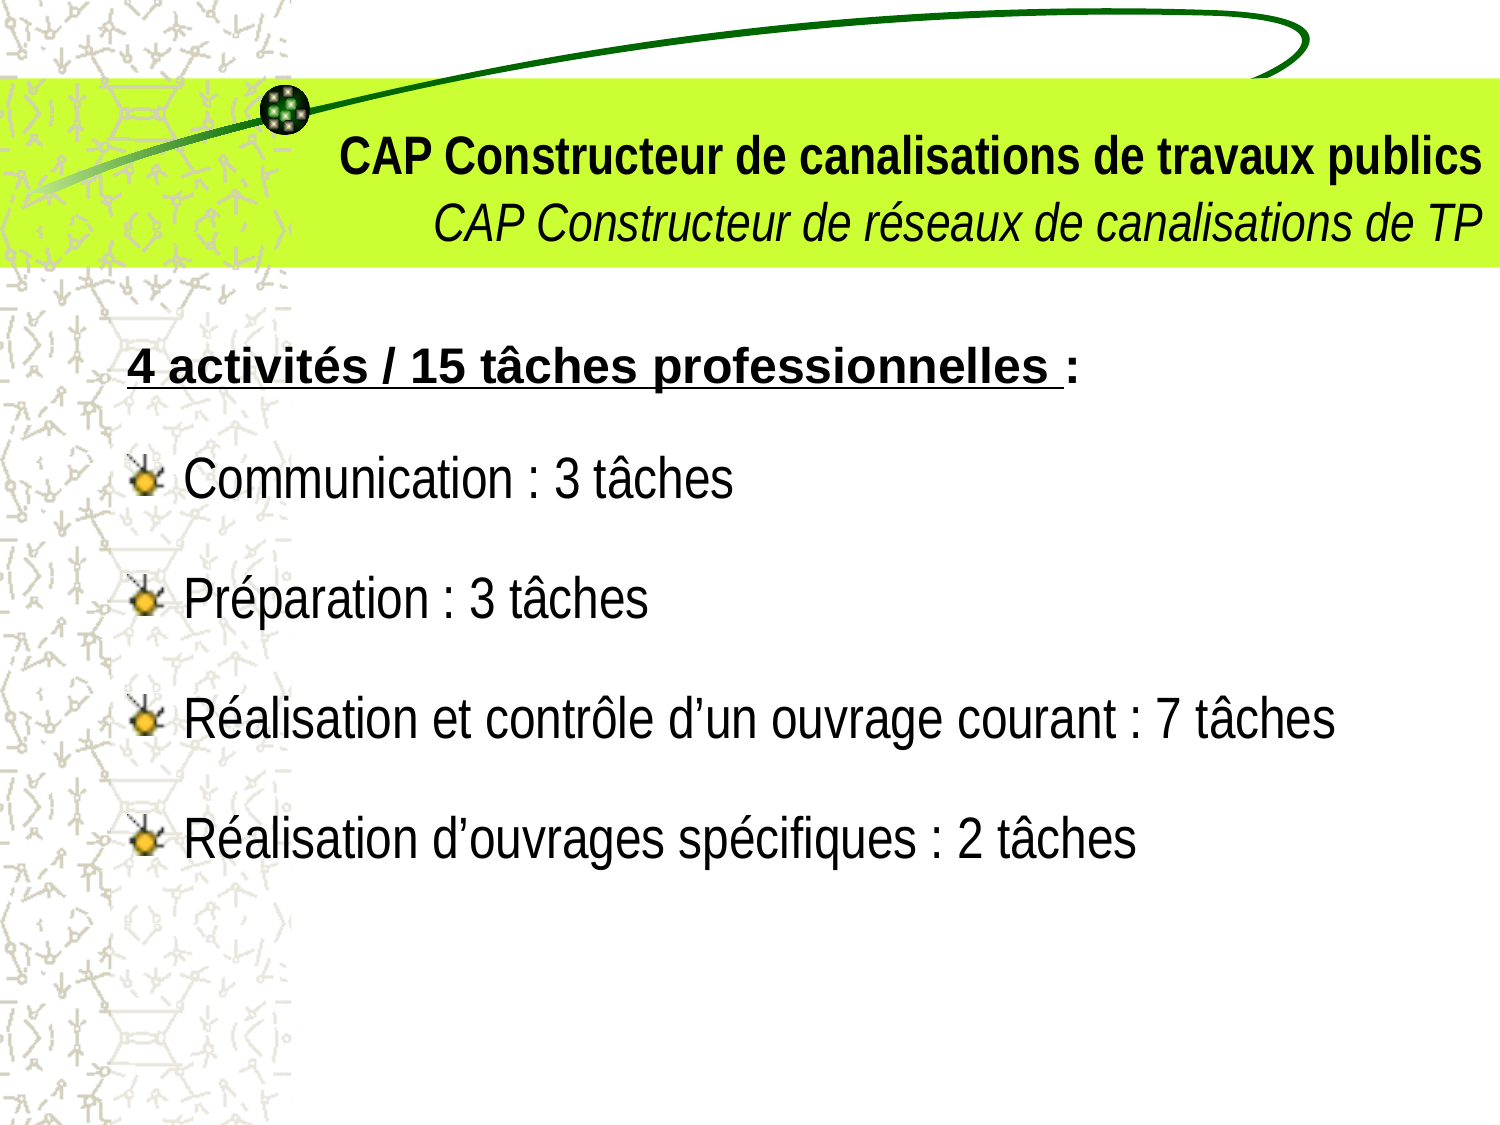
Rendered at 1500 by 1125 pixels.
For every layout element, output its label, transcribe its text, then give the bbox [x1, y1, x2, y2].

list 4 activités / 15 tâches professionnelles : Communication : 3 tâches Préparation : 3 tâches Réalisation et contrôle d’un ouvrage courant : 7 tâches Réalisation d’ouvrages spécifiques : 2 tâches [111, 326, 1412, 918]
picture [0, 0, 292, 1125]
picture [127, 574, 169, 616]
picture [127, 694, 169, 736]
title CAP Constructeur de canalisations de travaux publics CAP Constructeur de réseaux de canalisations de TP [76, 113, 1500, 247]
picture [127, 814, 169, 856]
picture [127, 454, 169, 496]
